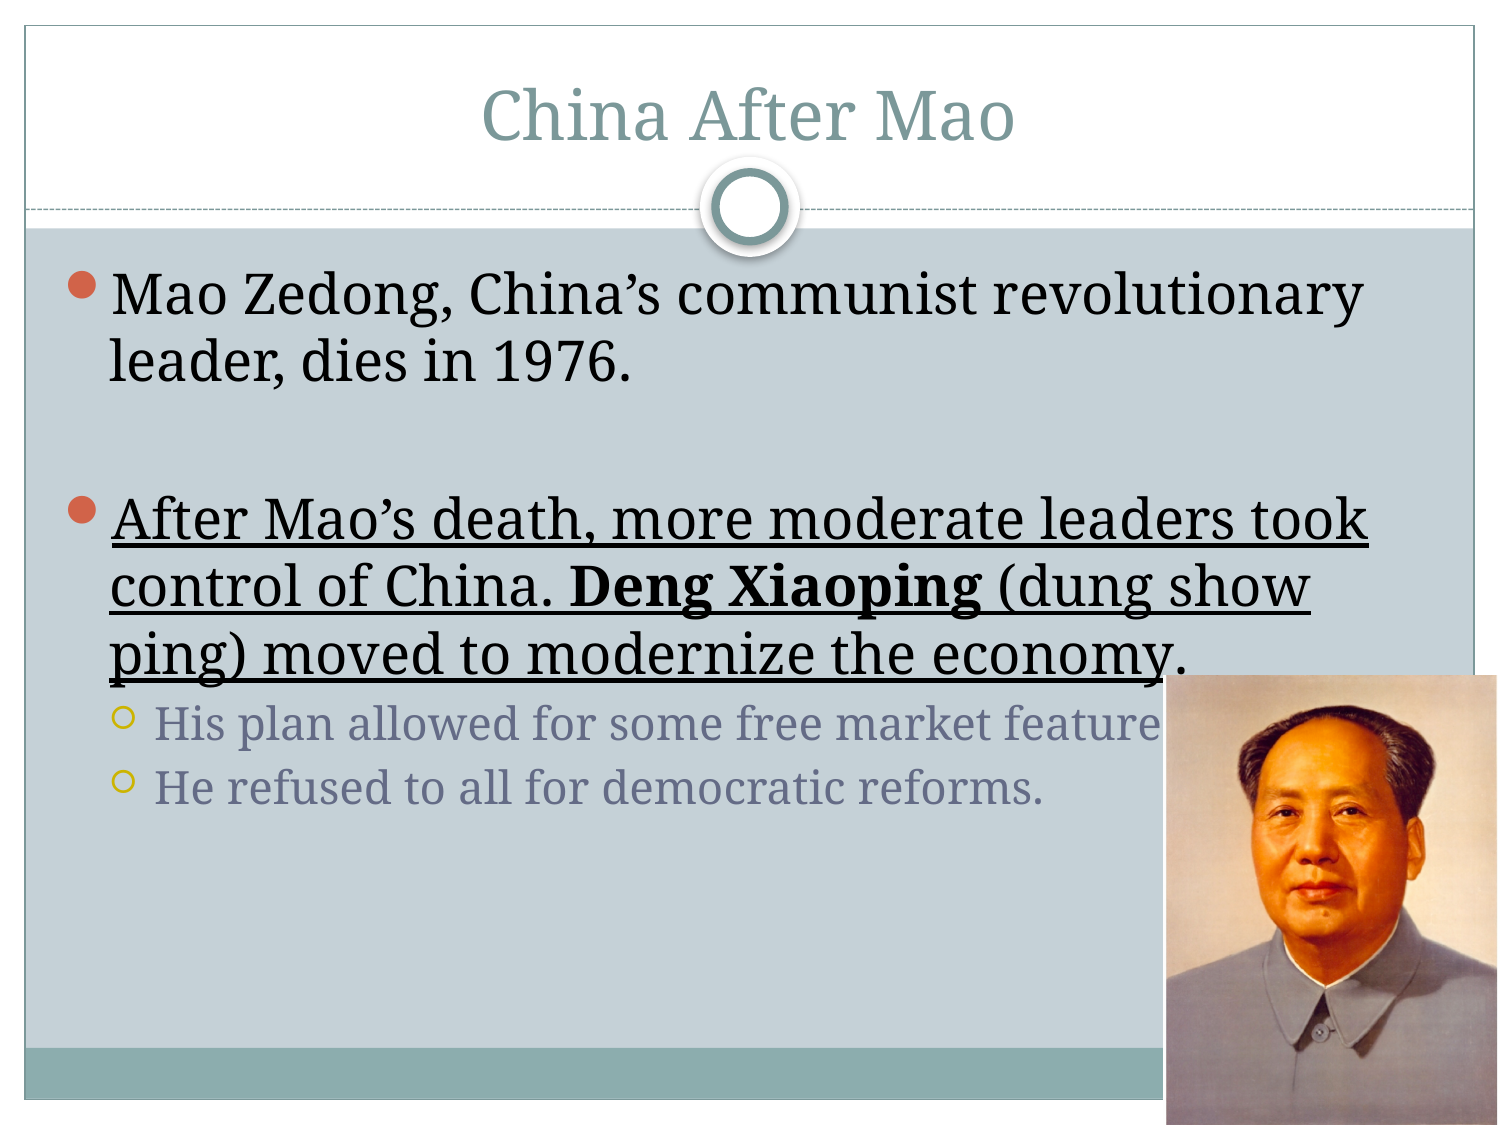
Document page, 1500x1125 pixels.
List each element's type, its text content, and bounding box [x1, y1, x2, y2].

list Mao Zedong, China’s communist revolutionary leader, dies in 1976. After Mao’s death, more moderate leaders took control of China. Deng Xiaoping (dung show ping) moved to modernize the economy. His plan allowed for some free market features. He refused to all for democratic reforms. [49, 250, 1445, 1001]
picture [1162, 675, 1500, 1125]
title China After Mao [49, 37, 1450, 162]
